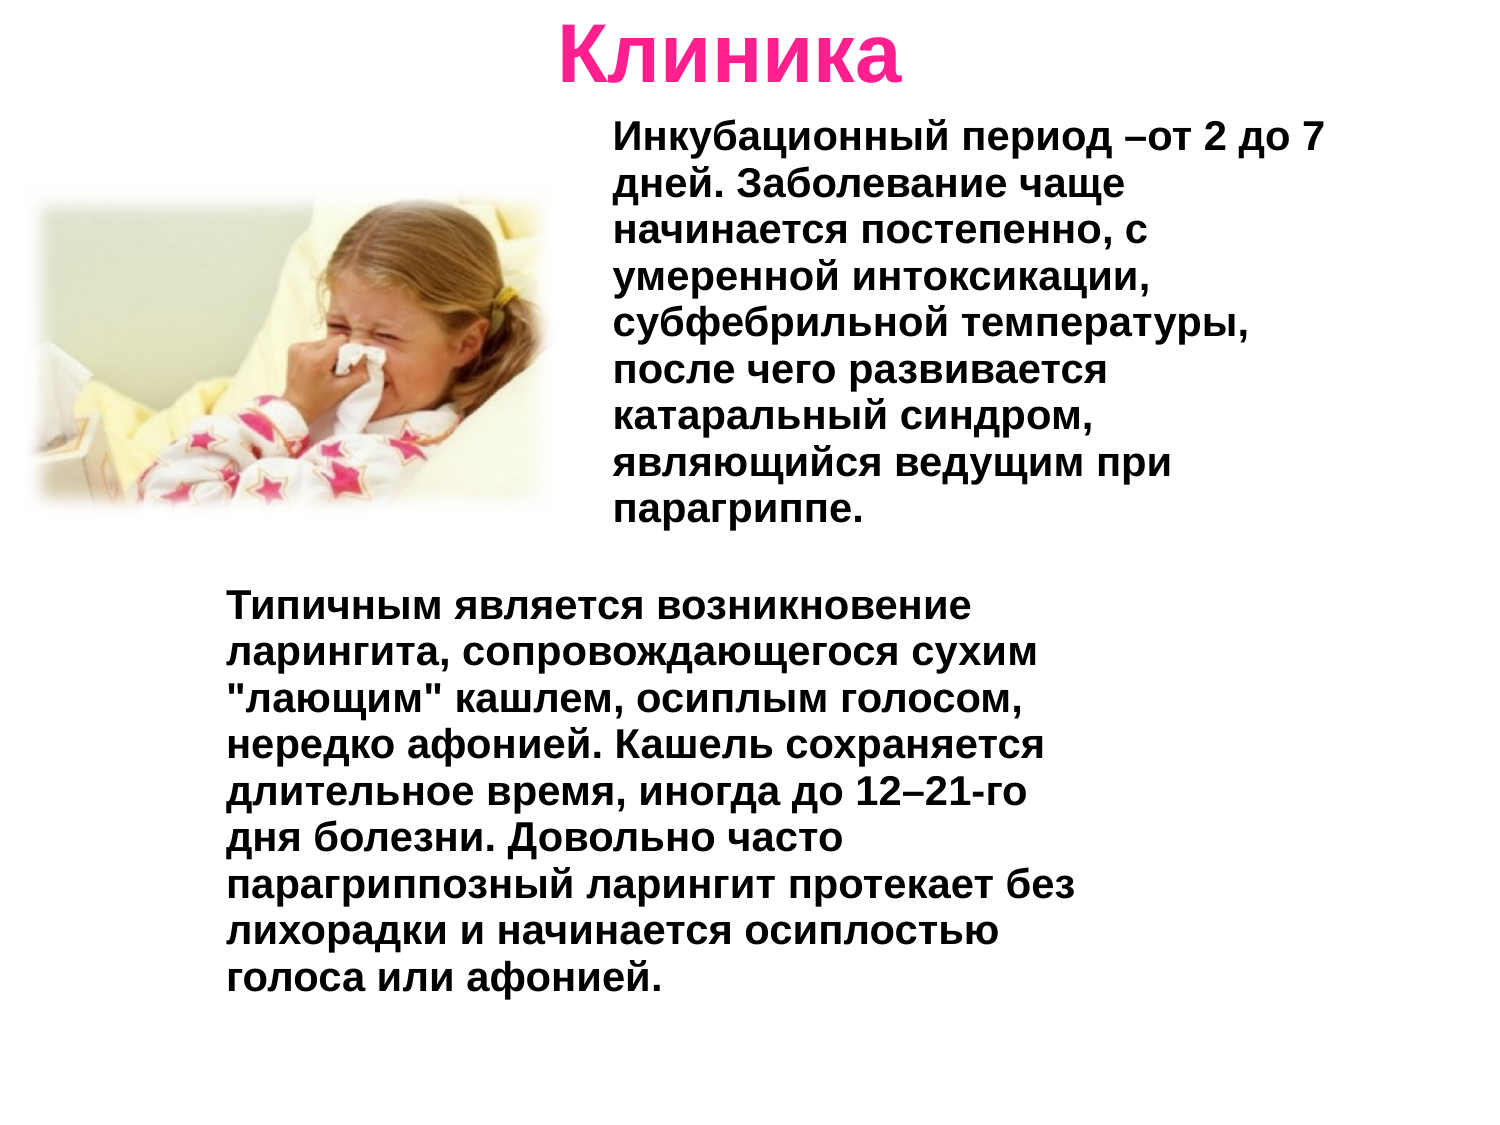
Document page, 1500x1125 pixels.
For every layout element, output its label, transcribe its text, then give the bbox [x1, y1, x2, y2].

table_header Клиника [35, 0, 1424, 110]
table_header Инкубационный период –от 2 до 7 дней. Заболевание чаще начинается постепенно, с умеренной интоксикации, субфебрильной температуры, после чего развивается катаральный синдром, являющийся ведущим при парагриппе. [598, 105, 1386, 539]
table_header Типичным является возникновение ларингита, сопровождающегося сухим "лающим" кашлем, осиплым голосом, нередко афонией. Кашель сохраняется длительное время, иногда до 12–21-го дня болезни. Довольно часто парагриппозный ларингит протекает без лихорадки и начинается осиплостью голоса или афонией. [211, 574, 1129, 1008]
picture [23, 187, 556, 517]
